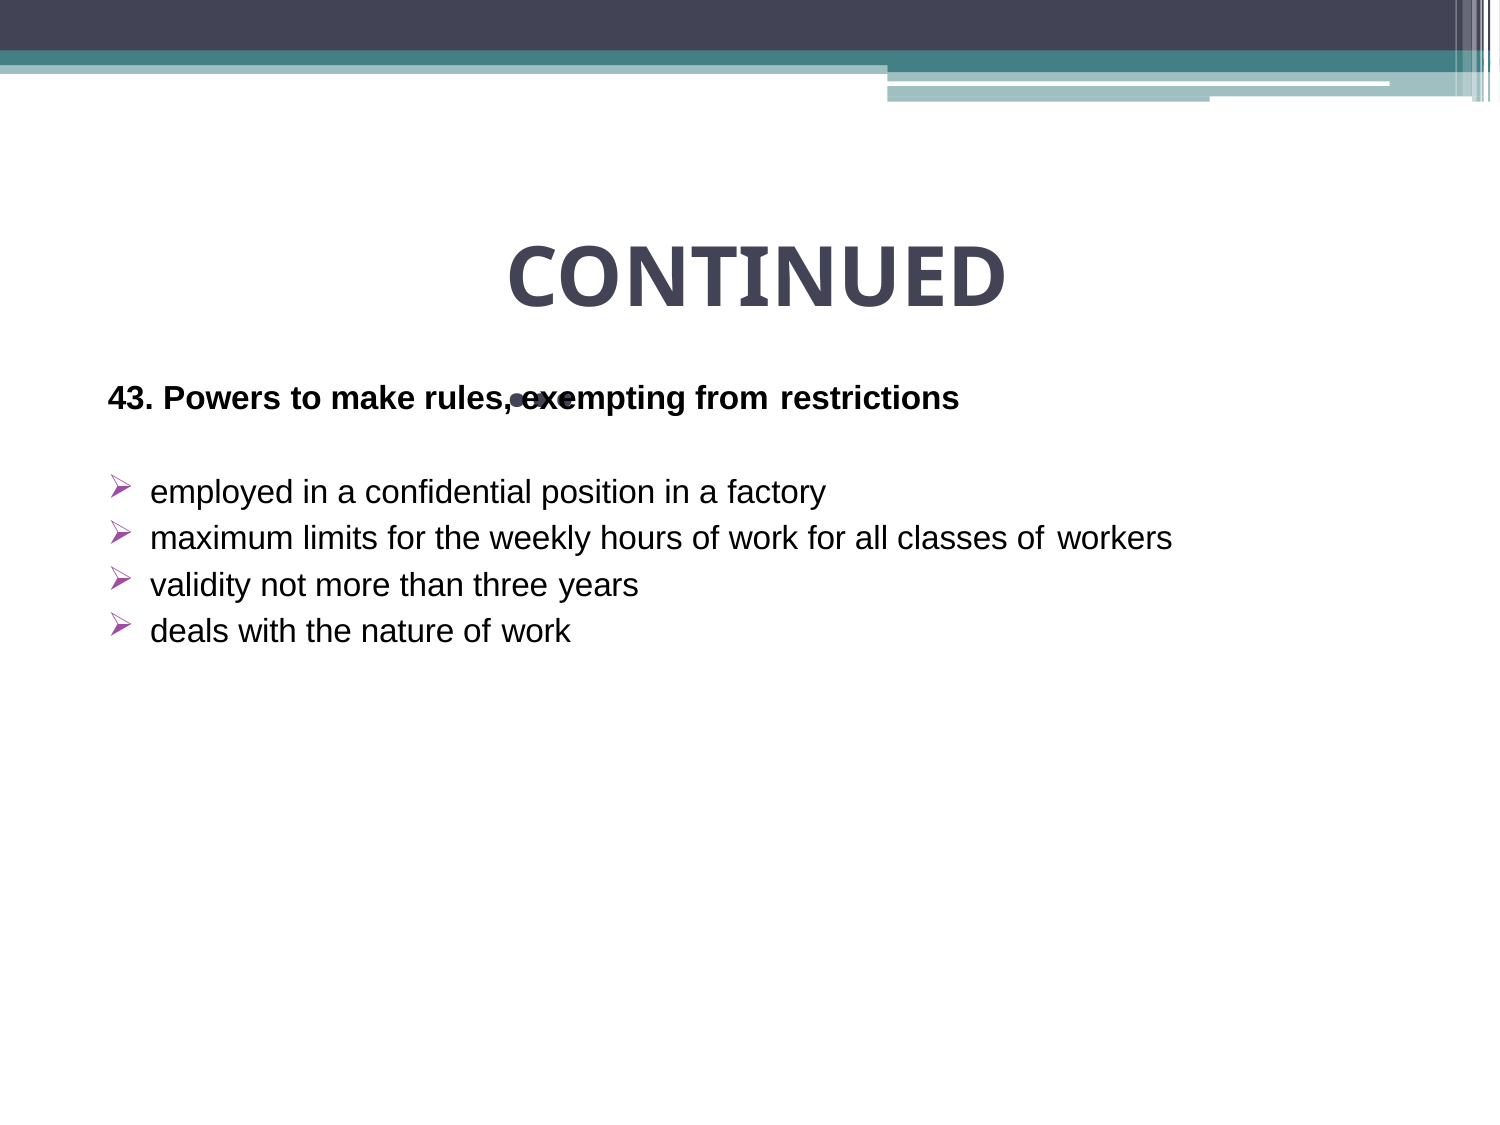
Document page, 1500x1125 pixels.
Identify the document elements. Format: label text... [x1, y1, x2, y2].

title CONTINUED… [478, 220, 1022, 373]
text_box 43. Powers to make rules, exempting from restrictions employed in a confidential position in a factory maximum limits for the weekly hours of work for all classes of workers validity not more than three years deals with the nature of work [105, 373, 1180, 649]
